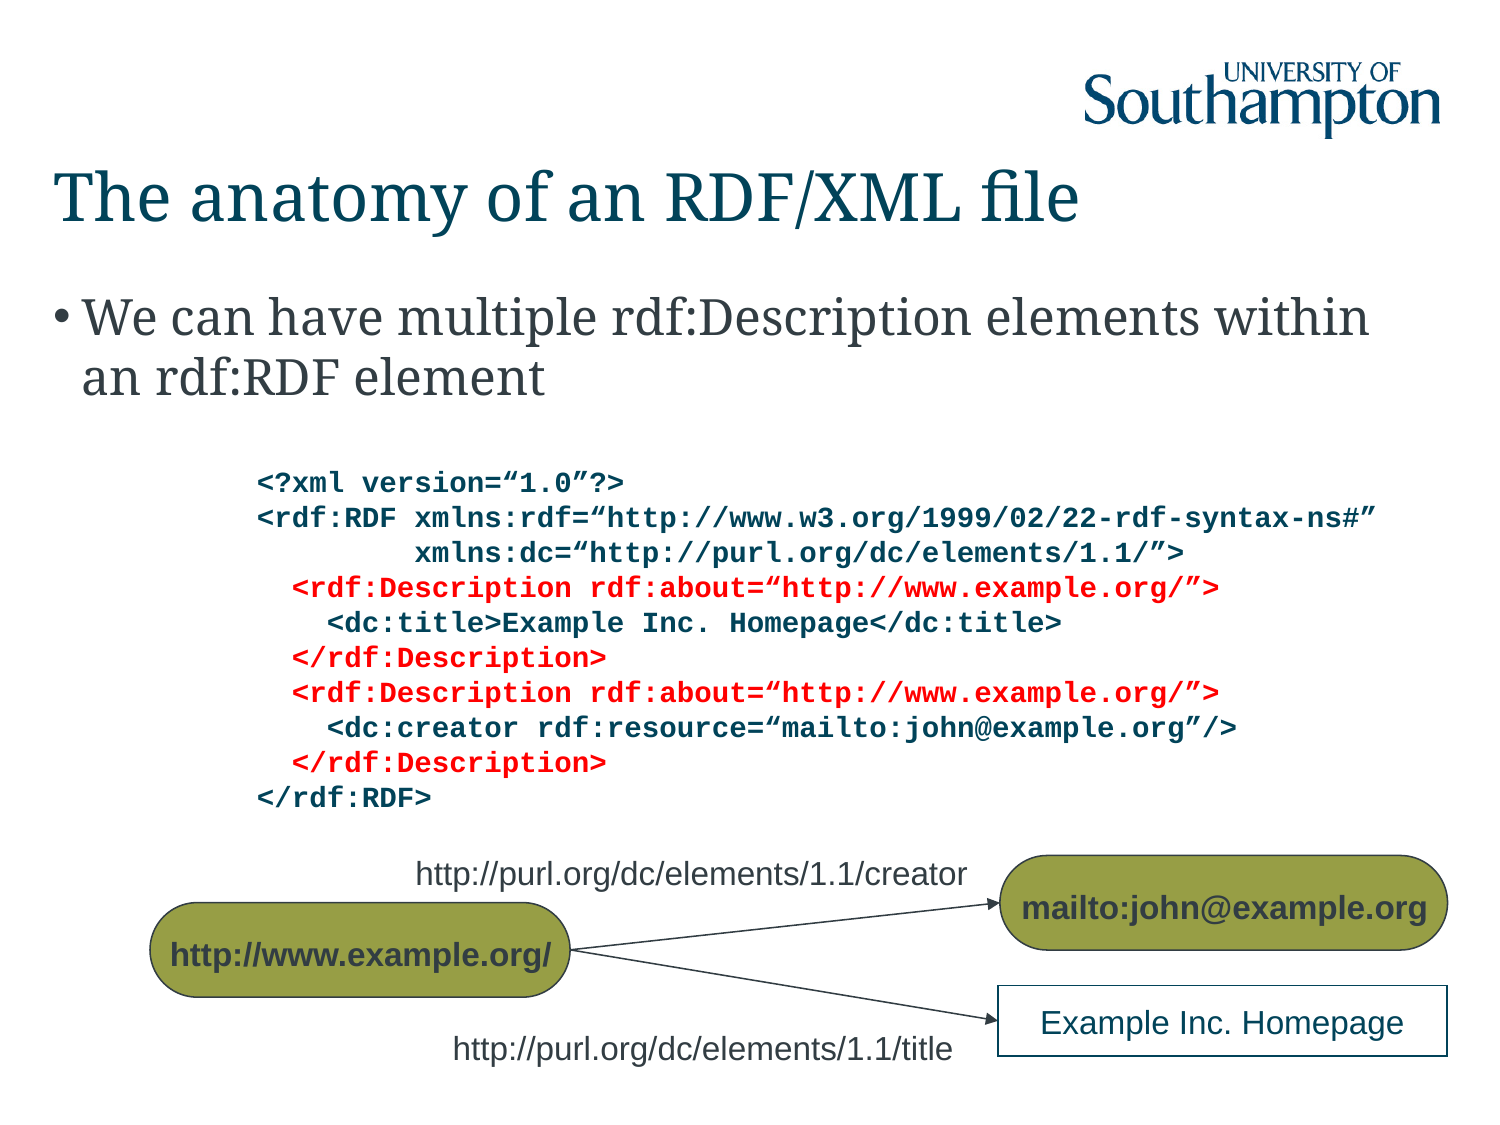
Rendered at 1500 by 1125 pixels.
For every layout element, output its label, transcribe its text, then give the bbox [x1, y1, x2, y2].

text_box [572, 902, 994, 948]
text_box http://purl.org/dc/elements/1.1/title [437, 1020, 979, 1075]
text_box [999, 855, 1448, 951]
text_box <?xml version=“1.0”?> <rdf:RDF xmlns:rdf=“http://www.w3.org/1999/02/22-rdf-syntax-ns#” xmlns:dc=“http://purl.org/dc/elements/1.1/”> <rdf:Description rdf:about=“http://www.example.org/”> <dc:title>Example Inc. Homepage</dc:title> </rdf:Description> <rdf:Description rdf:about=“http://www.example.org/”> <dc:creator rdf:resource=“mailto:john@example.org”/> </rdf:Description> </rdf:RDF> [242, 456, 1412, 821]
list We can have multiple rdf:Description elements within an rdf:RDF element [52, 277, 1448, 1011]
text_box http://purl.org/dc/elements/1.1/creator [400, 845, 993, 900]
text_box Example Inc. Homepage [998, 985, 1447, 1057]
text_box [149, 902, 571, 998]
picture [1085, 62, 1440, 139]
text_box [569, 949, 999, 1022]
title The anatomy of an RDF/XML file [52, 147, 1448, 255]
